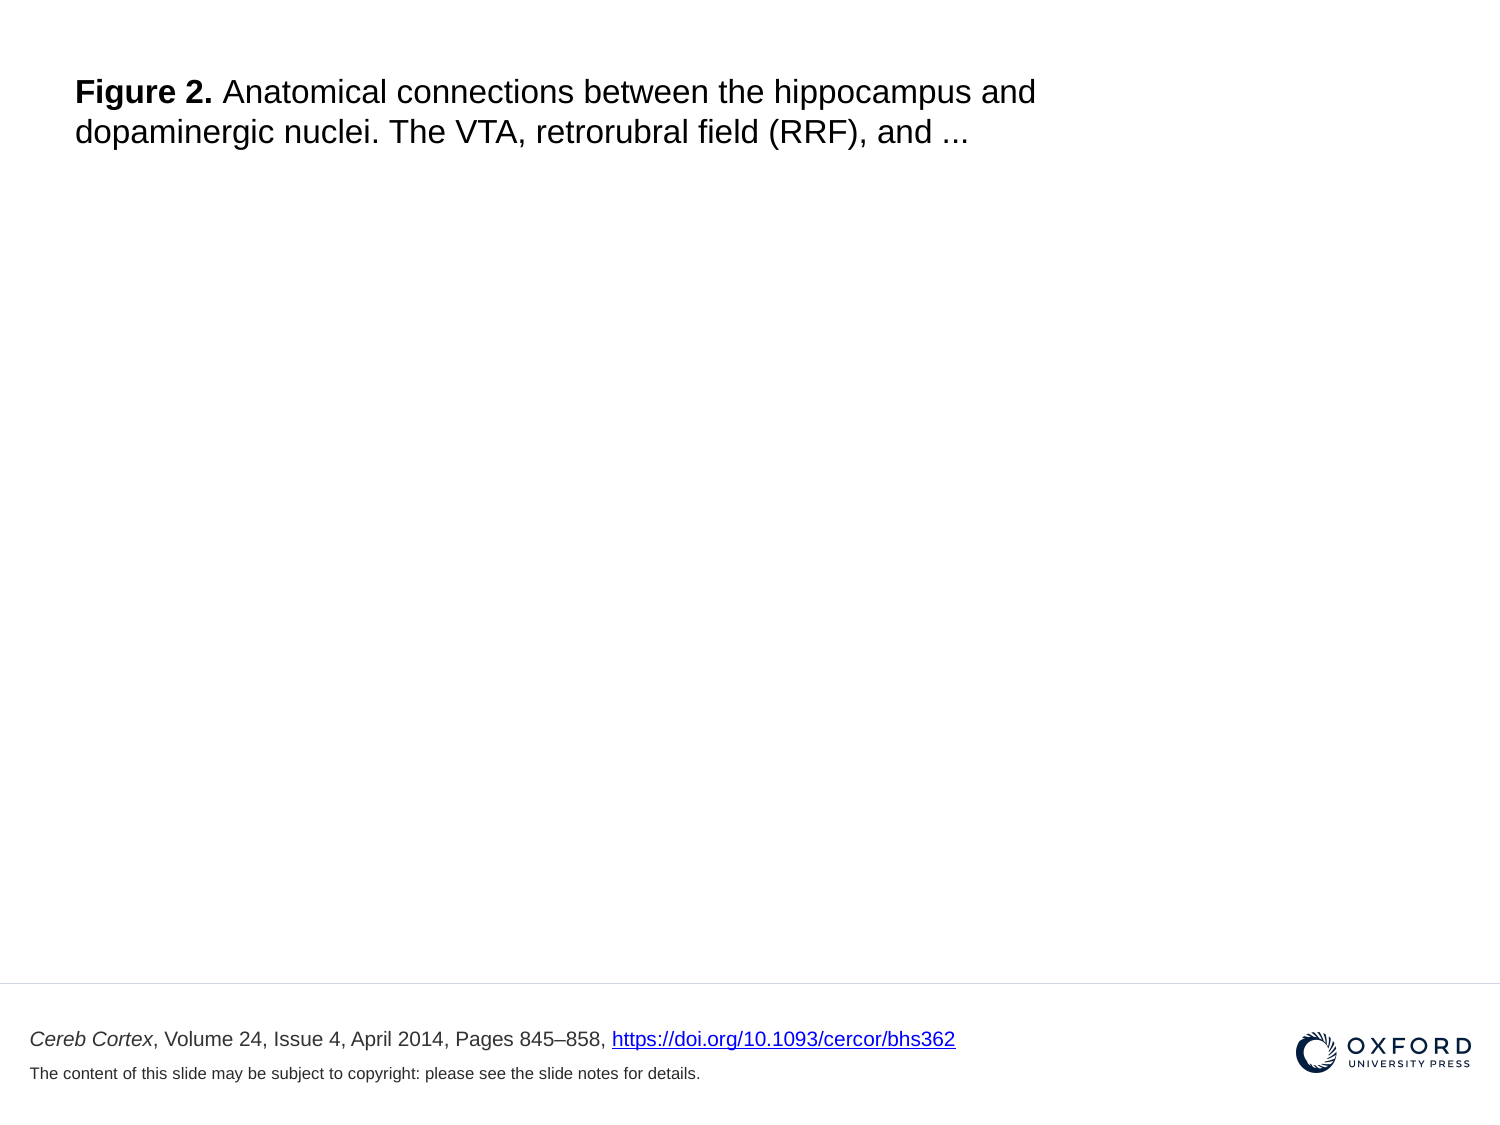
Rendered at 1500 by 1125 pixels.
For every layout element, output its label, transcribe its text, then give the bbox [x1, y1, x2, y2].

footer Cereb Cortex, Volume 24, Issue 4, April 2014, Pages 845–858, https://doi.org/10.1093/cercor/bhs362 The content of this slide may be subject to copyright: please see the slide notes for details. [0, 983, 1260, 1125]
title Figure 2. Anatomical connections between the hippocampus and dopaminergic nuclei. The VTA, retrorubral field (RRF), and ... [75, 69, 1078, 171]
picture [1296, 1032, 1471, 1073]
